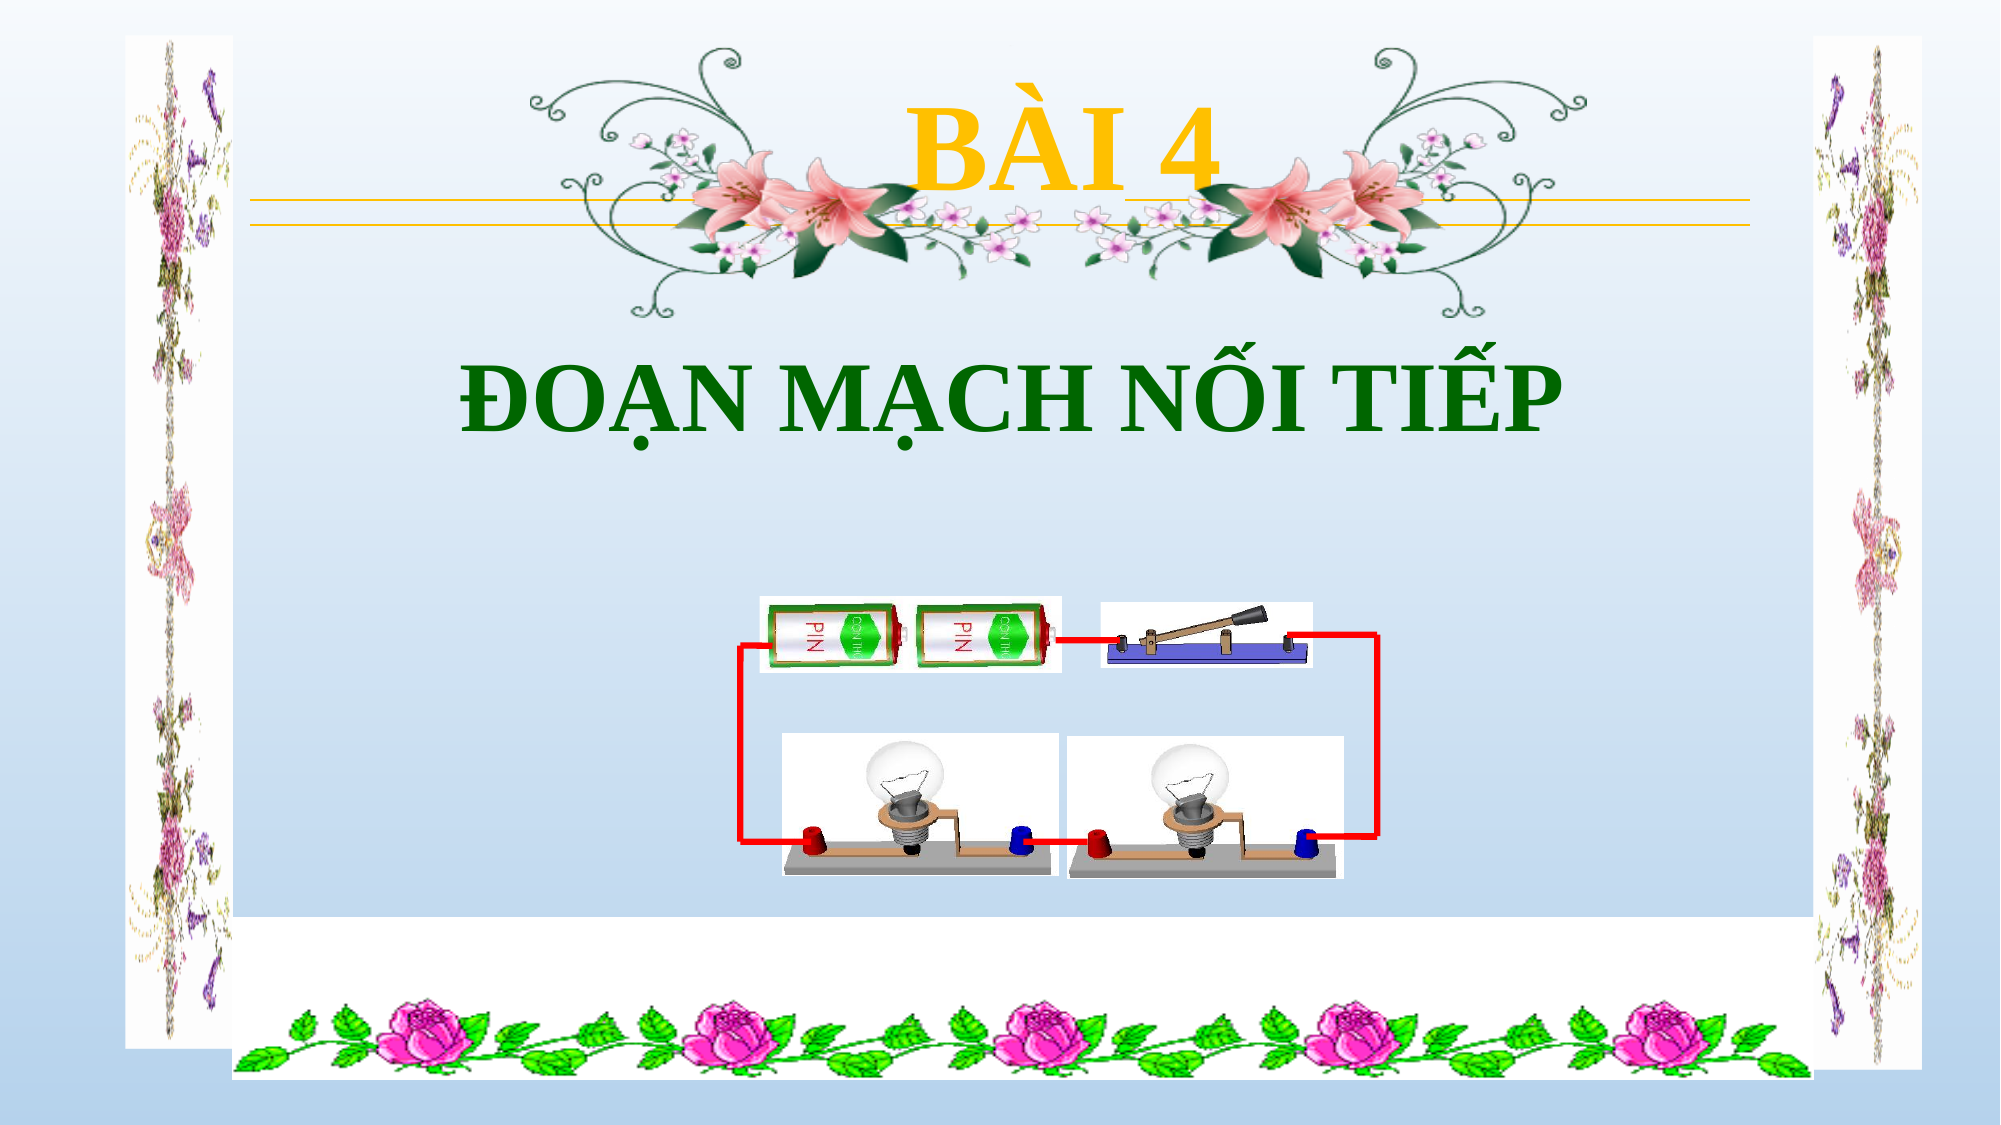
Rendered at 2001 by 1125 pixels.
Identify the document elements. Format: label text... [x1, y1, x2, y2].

picture [530, 45, 1587, 318]
subtitle ĐOẠN MẠCH nối tiếp [324, 337, 1700, 625]
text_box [740, 596, 1378, 879]
picture [0, 36, 2000, 1080]
